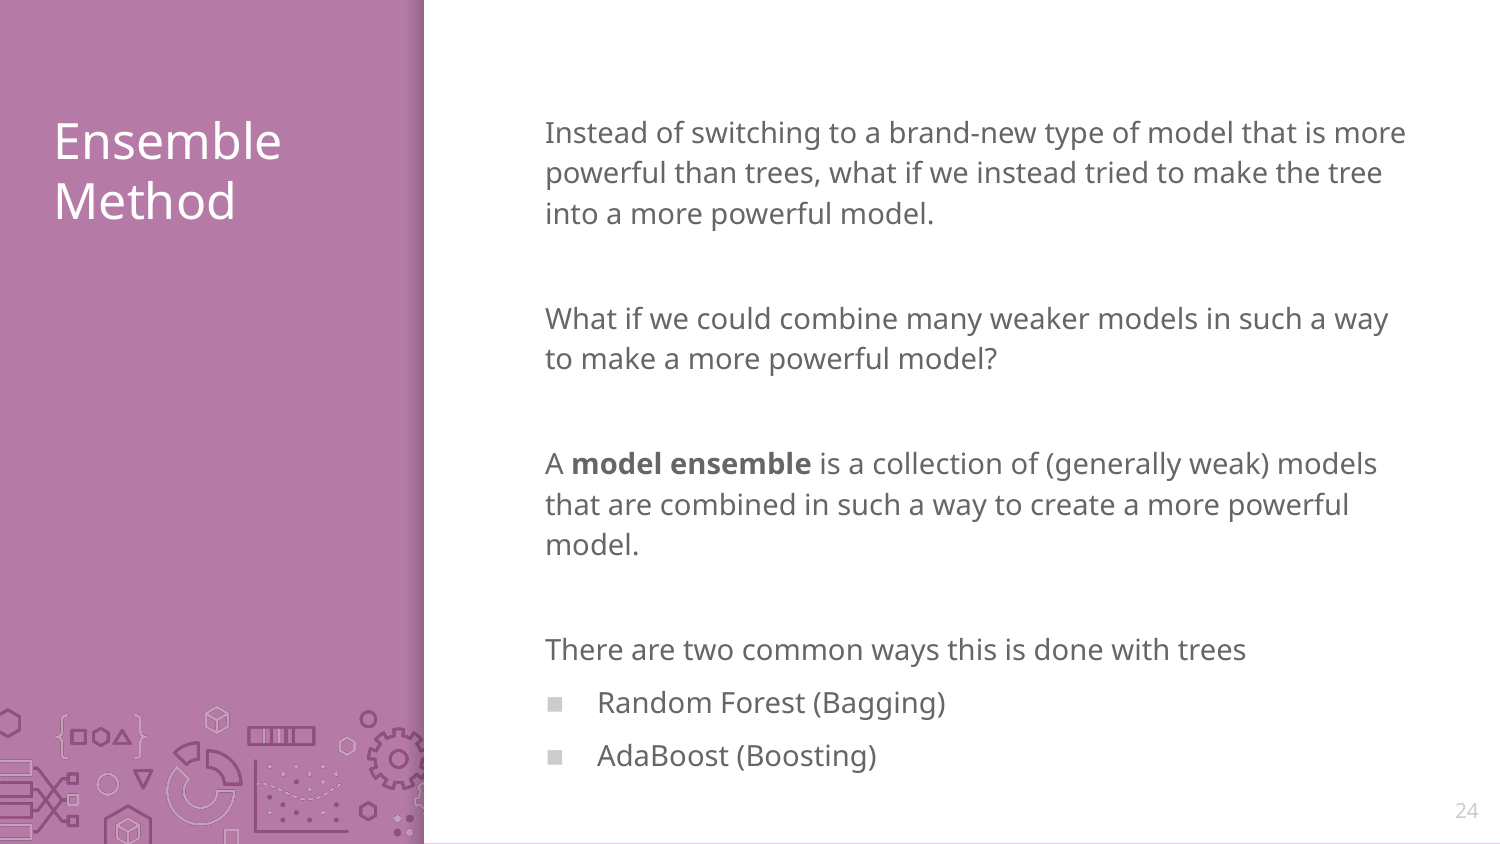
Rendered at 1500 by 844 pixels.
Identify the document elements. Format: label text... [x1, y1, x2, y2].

picture [0, 701, 424, 844]
list Instead of switching to a brand-new type of model that is more powerful than trees, what if we instead tried to make the tree into a more powerful model. What if we could combine many weaker models in such a way to make a more powerful model? A model ensemble is a collection of (generally weak) models that are combined in such a way to create a more powerful model. There are two common ways this is done with trees Random Forest (Bagging) AdaBoost (Boosting) [506, 94, 1425, 748]
title Ensemble Method [38, 94, 375, 748]
slide_number 24 [1403, 779, 1494, 844]
